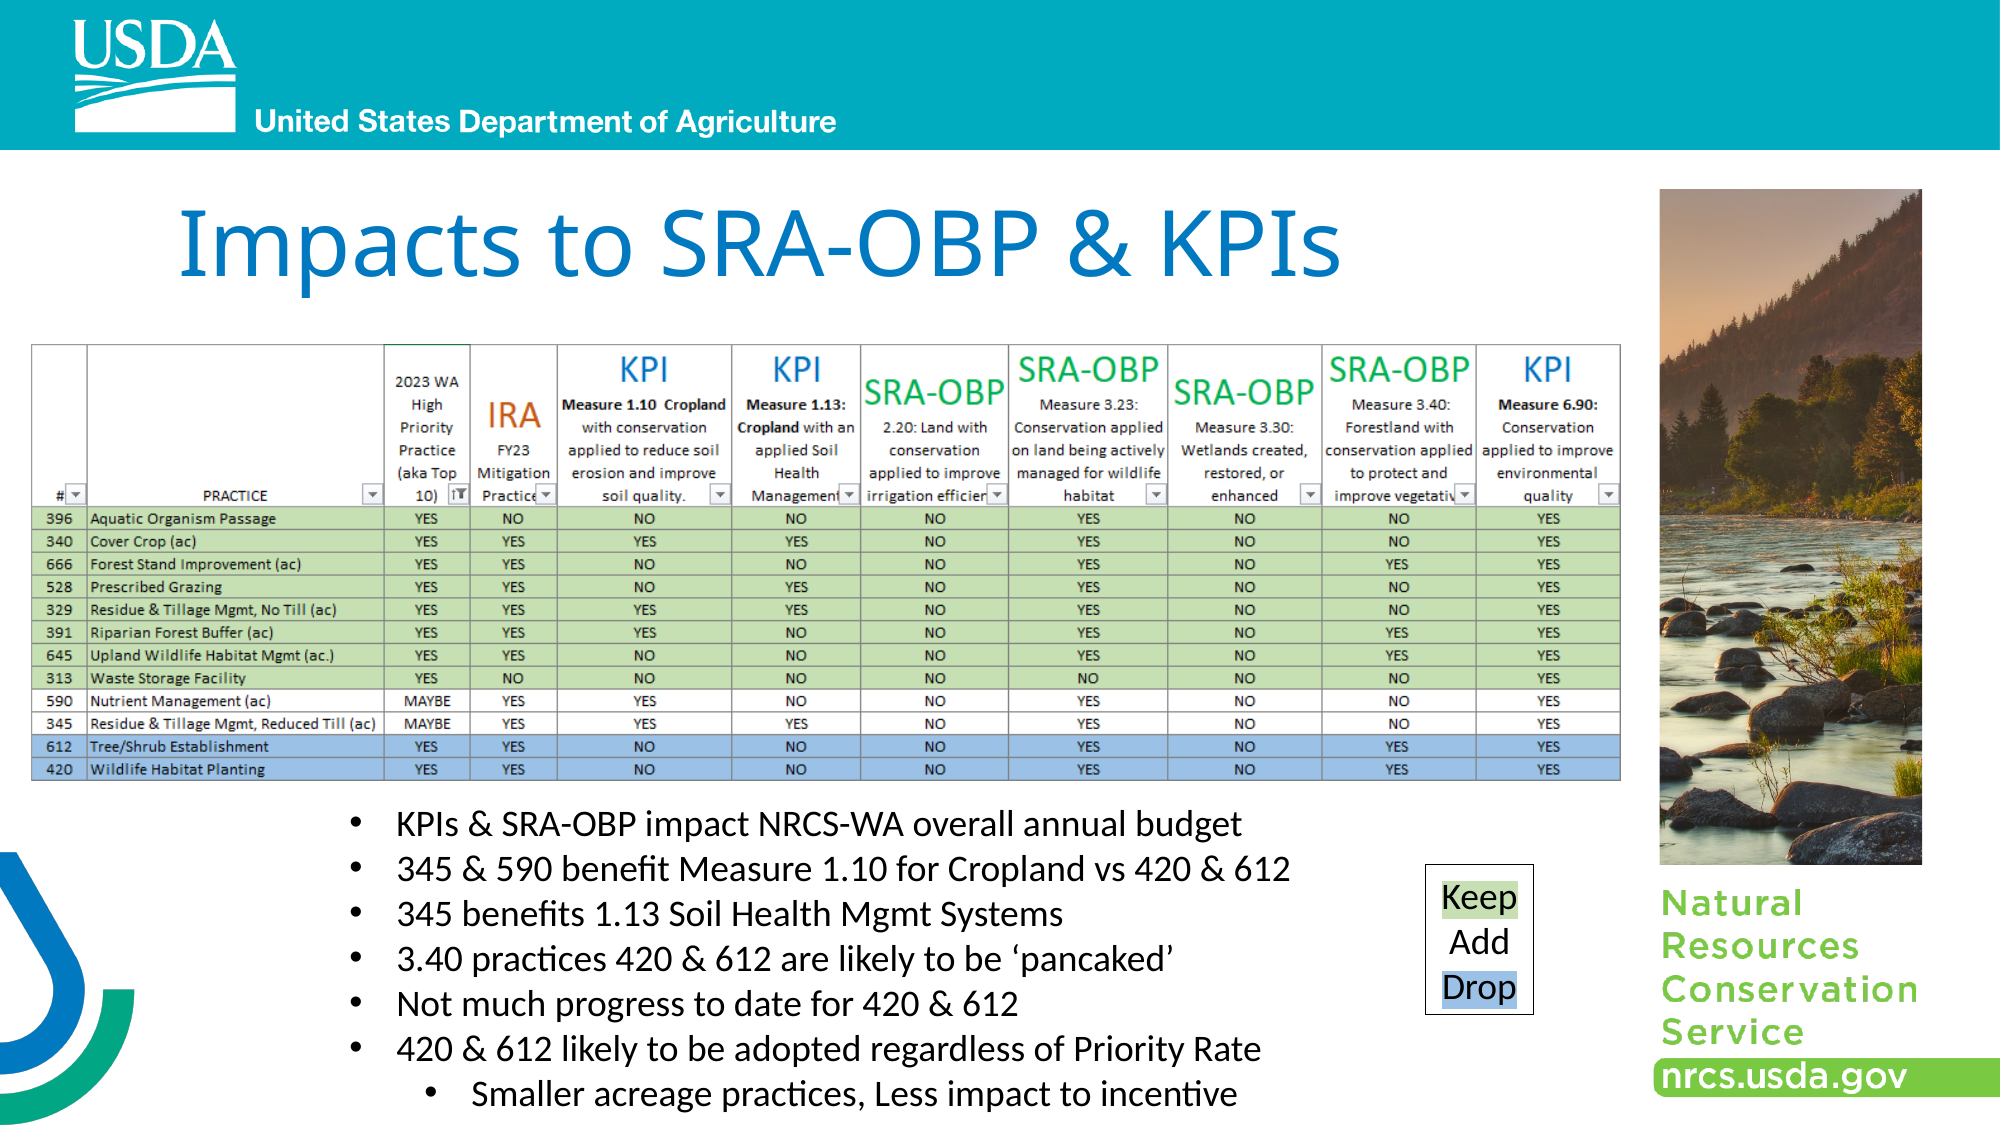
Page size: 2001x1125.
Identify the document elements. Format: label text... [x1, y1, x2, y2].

title Impacts to SRA-OBP & KPIs [163, 189, 1489, 323]
picture [1637, 189, 2000, 1125]
picture [0, 838, 150, 1125]
picture [31, 344, 1621, 781]
picture [0, 0, 2000, 150]
text_box KPIs & SRA-OBP impact NRCS-WA overall annual budget 345 & 590 benefit Measure 1.10 for Cropland vs 420 & 612 345 benefits 1.13 Soil Health Mgmt Systems 3.40 practices 420 & 612 are likely to be ‘pancaked’ Not much progress to date for 420 & 612 420 & 612 likely to be adopted regardless of Priority Rate Smaller acreage practices, Less impact to incentive [334, 791, 1363, 1122]
text_box Keep Add Drop [1425, 864, 1534, 1015]
